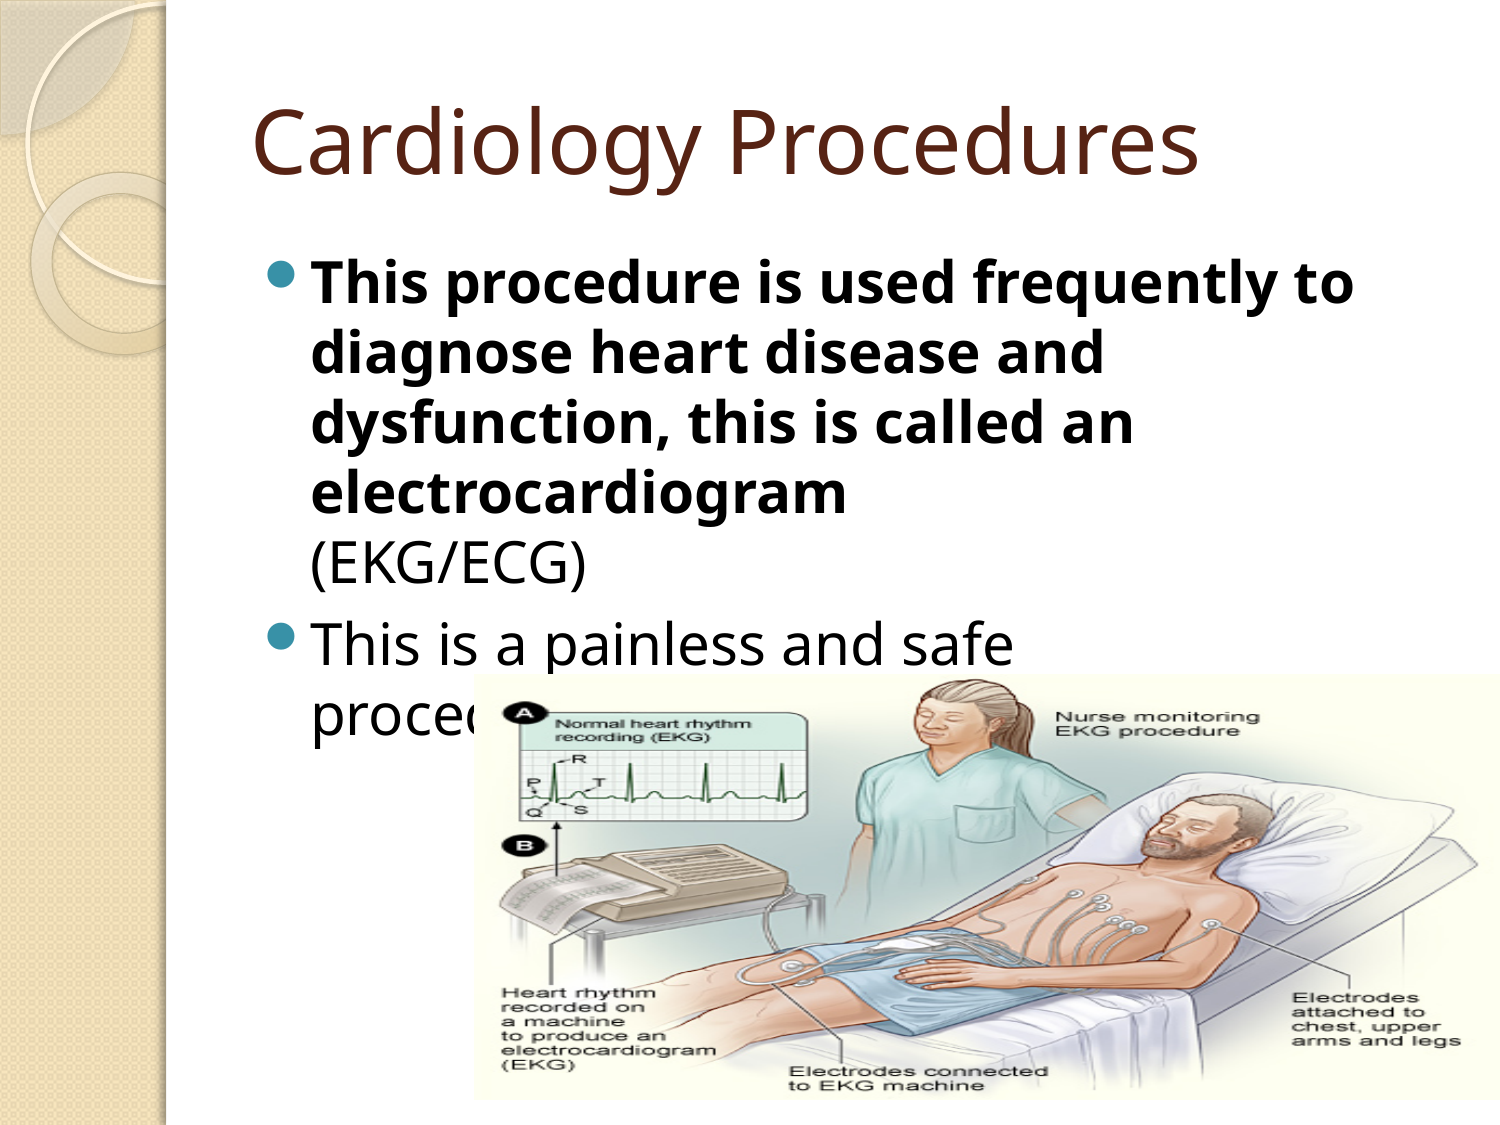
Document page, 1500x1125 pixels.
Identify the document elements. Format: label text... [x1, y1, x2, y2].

picture [474, 674, 1500, 1101]
list This procedure is used frequently to diagnose heart disease and dysfunction, this is called an electrocardiogram (EKG/ECG) This is a painless and safe procedure(patient should be told this) [235, 237, 1466, 1025]
title Cardiology Procedures [235, 45, 1466, 233]
